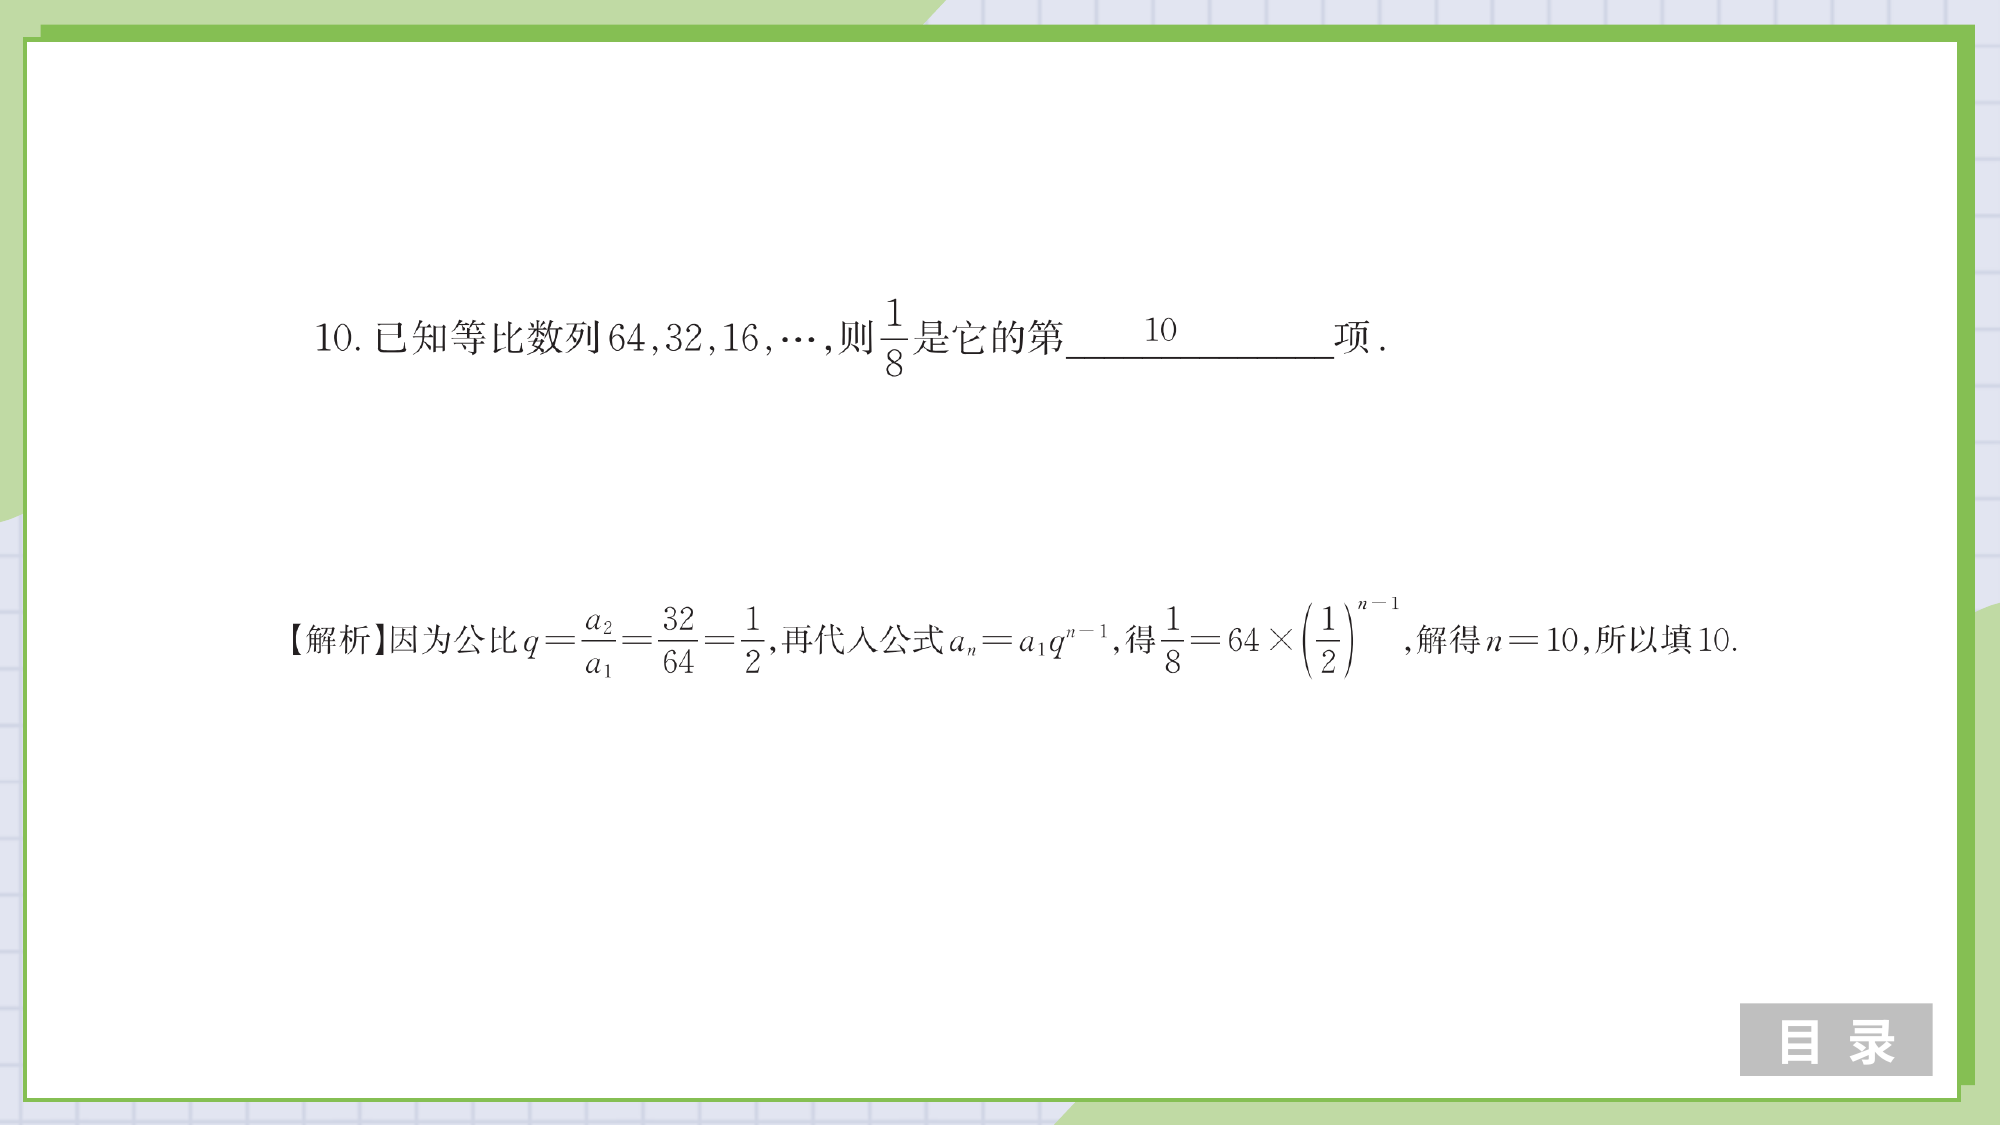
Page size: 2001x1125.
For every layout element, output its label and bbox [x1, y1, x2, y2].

picture [281, 597, 1742, 681]
picture [0, 515, 1074, 1125]
picture [925, 0, 2000, 611]
picture [304, 286, 1695, 382]
